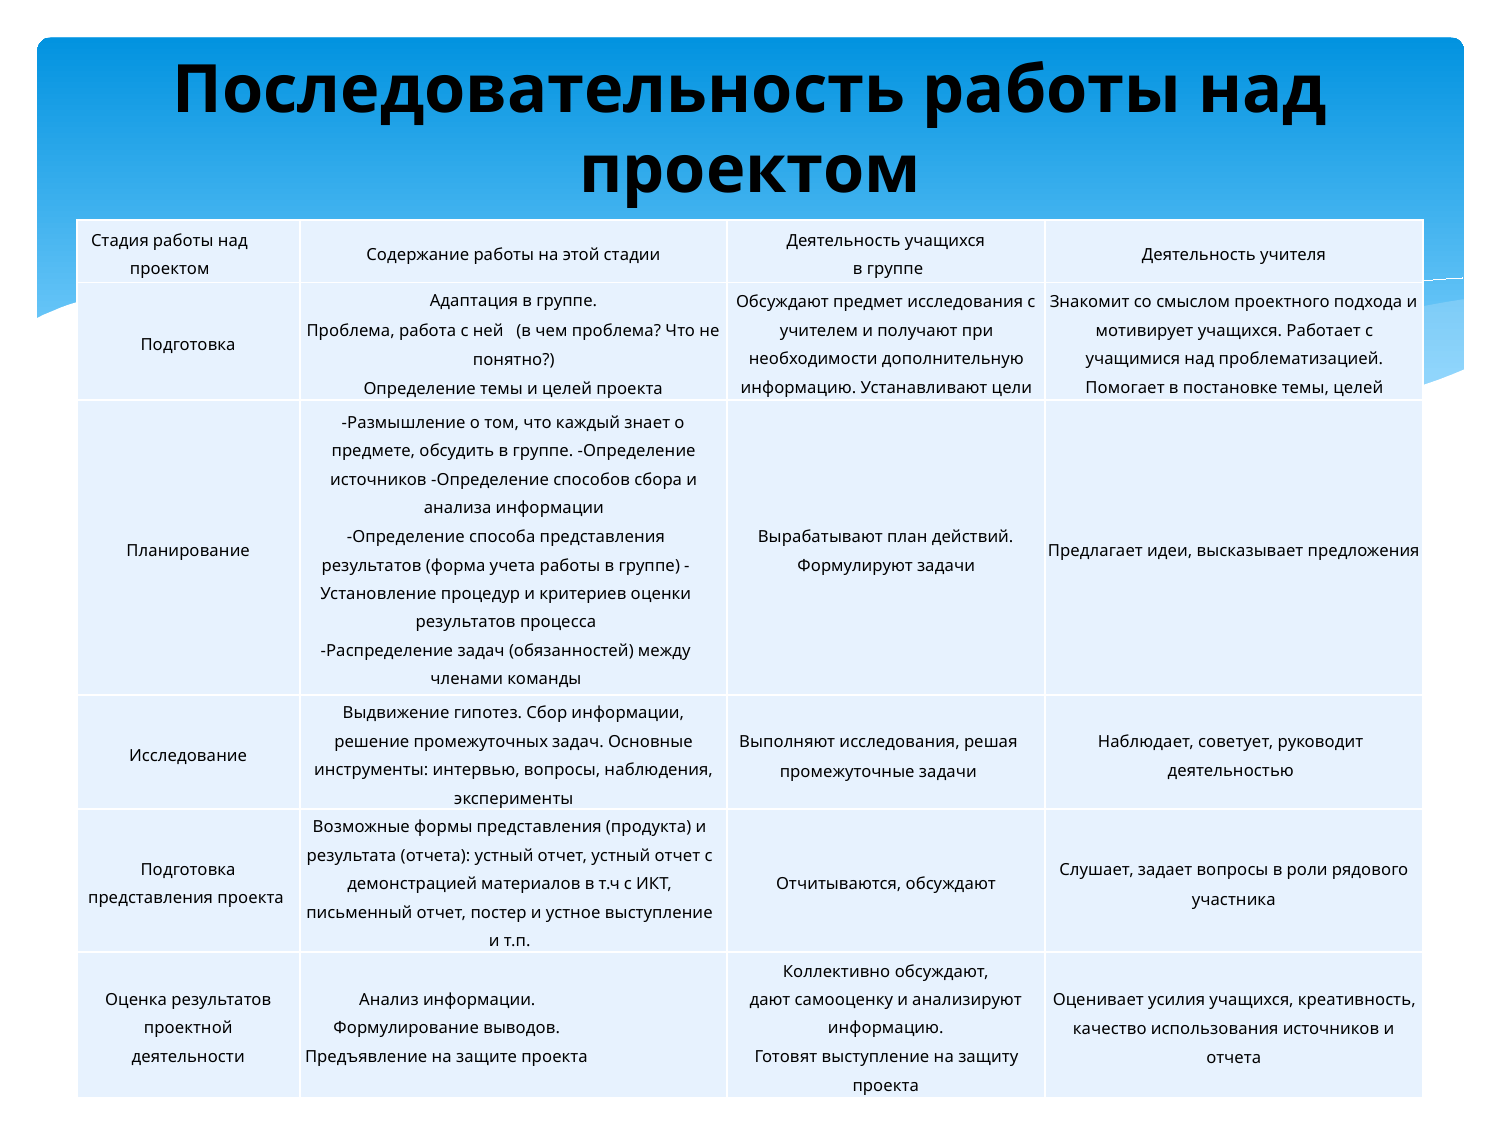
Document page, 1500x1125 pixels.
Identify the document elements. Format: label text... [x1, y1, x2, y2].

table_header Деятельность учащихся в группе [728, 221, 1044, 282]
table_header Деятельность учителя [1046, 221, 1422, 282]
table_cell Отчитываются, обсуждают [728, 810, 1044, 951]
table_cell Исследование [78, 696, 299, 808]
table_cell Знакомит со смыслом проектного подхода и мотивирует учащихся. Работает с учащимися над проблематизацией. Помогает в постановке темы, целей [1046, 283, 1422, 399]
table_cell -Размышление о том, что каждый знает о предмете, обсудить в группе. -Определение источников -Определение способов сбора и анализа информации -Определение способа представления результатов (форма учета работы в группе) -Установление процедур и критериев оценки результатов процесса -Распределение задач (обязанностей) между членами команды [301, 401, 726, 694]
table_cell Вырабатывают план действий. Формулируют задачи [728, 401, 1044, 694]
table_cell Подготовка представления проекта [78, 810, 299, 951]
table_cell Коллективно обсуждают, дают самооценку и анализируют информацию. Готовят выступление на защиту проекта [728, 953, 1044, 1097]
table_cell Оценка результатов проектной деятельности [78, 953, 299, 1097]
title Последовательность работы над проектом [75, 42, 1425, 209]
table_cell Наблюдает, советует, руководит деятельностью [1046, 696, 1422, 808]
table_cell Предлагает идеи, высказывает предложения [1046, 401, 1422, 694]
table_cell Возможные формы представления (продукта) и результата (отчета): устный отчет, устный отчет с демонстрацией материалов в т.ч с ИКТ, письменный отчет, постер и устное выступление и т.п. [301, 810, 726, 951]
table_cell Выдвижение гипотез. Сбор информации, решение промежуточных задач. Основные инструменты: интервью, вопросы, наблюдения, эксперименты [301, 696, 726, 808]
table_cell Выполняют исследования, решая промежуточные задачи [728, 696, 1044, 808]
table_cell Подготовка [78, 283, 299, 399]
table_header Стадия работы над проектом [78, 221, 299, 282]
table_cell Слушает, задает вопросы в роли рядового участника [1046, 810, 1422, 951]
table_cell Оценивает усилия учащихся, креативность, качество использования источников и отчета [1046, 953, 1422, 1097]
table_cell Анализ информации. Формулирование выводов. Предъявление на защите проекта [301, 953, 726, 1097]
table_cell Планирование [78, 401, 299, 694]
table_cell Адаптация в группе. Проблема, работа с ней (в чем проблема? Что не понятно?) Определение темы и целей проекта [301, 283, 726, 399]
table_cell Обсуждают предмет исследования с учителем и получают при необходимости дополнительную информацию. Устанавливают цели [728, 283, 1044, 399]
table_header Содержание работы на этой стадии [301, 221, 726, 282]
